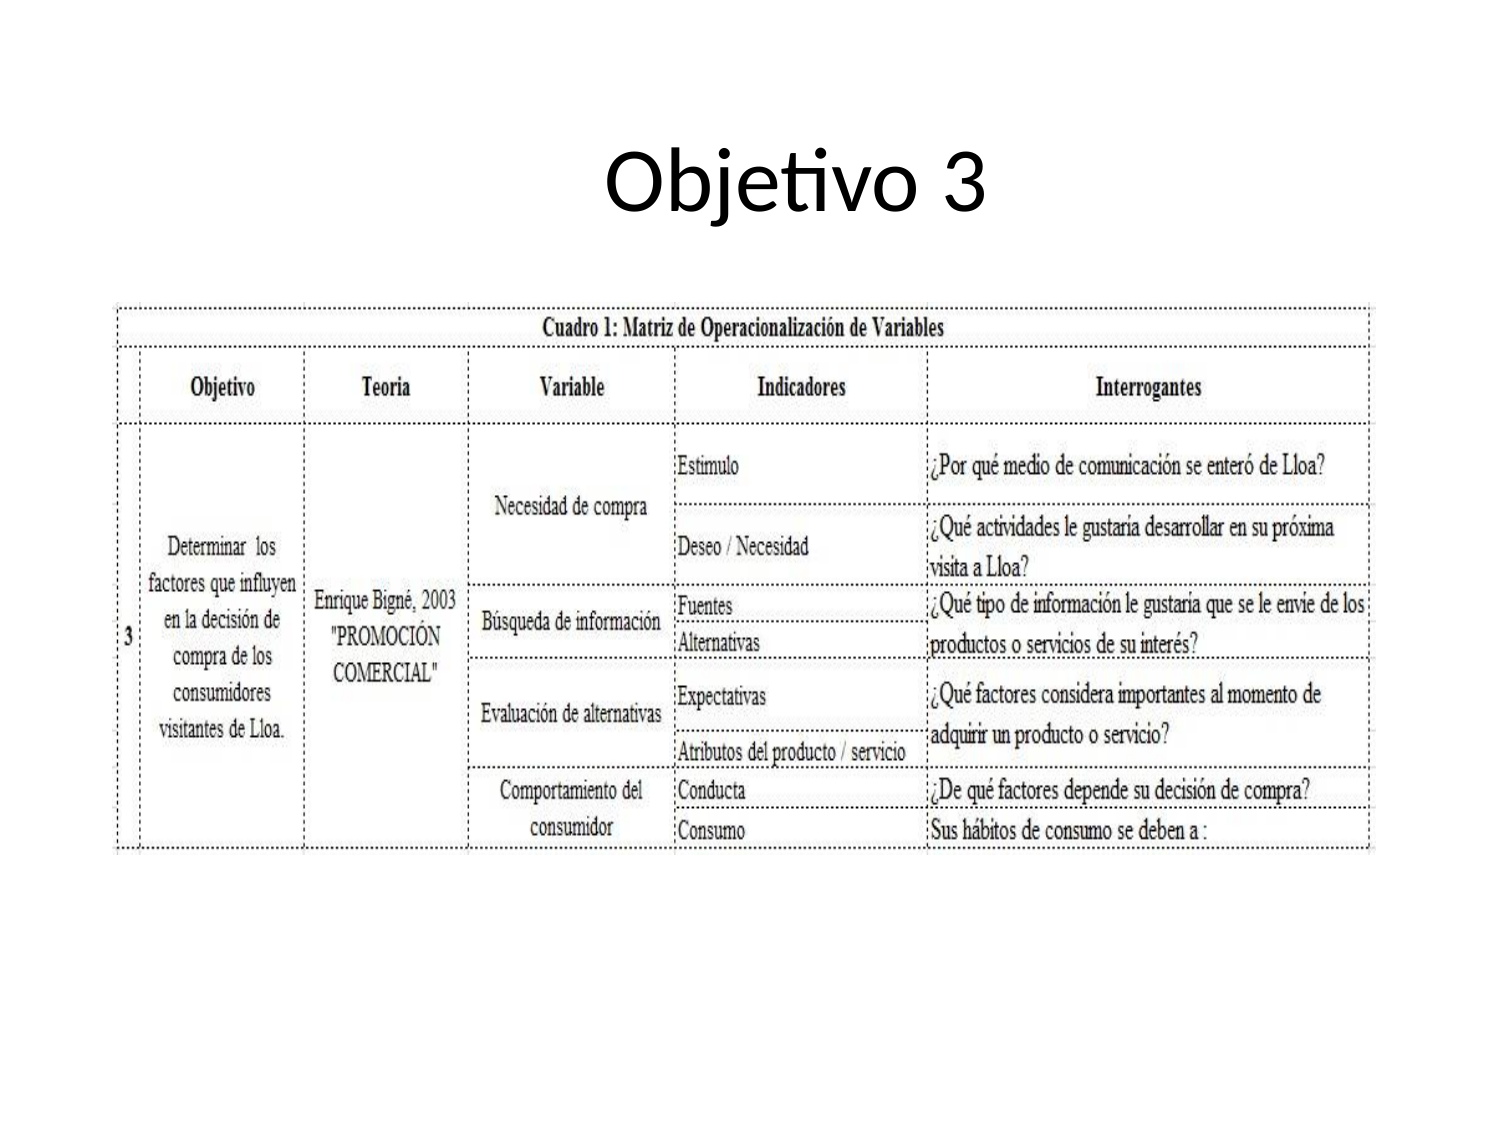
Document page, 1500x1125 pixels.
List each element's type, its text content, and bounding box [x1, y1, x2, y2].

picture [111, 302, 1377, 856]
title Objetivo 3 [158, 54, 1434, 296]
